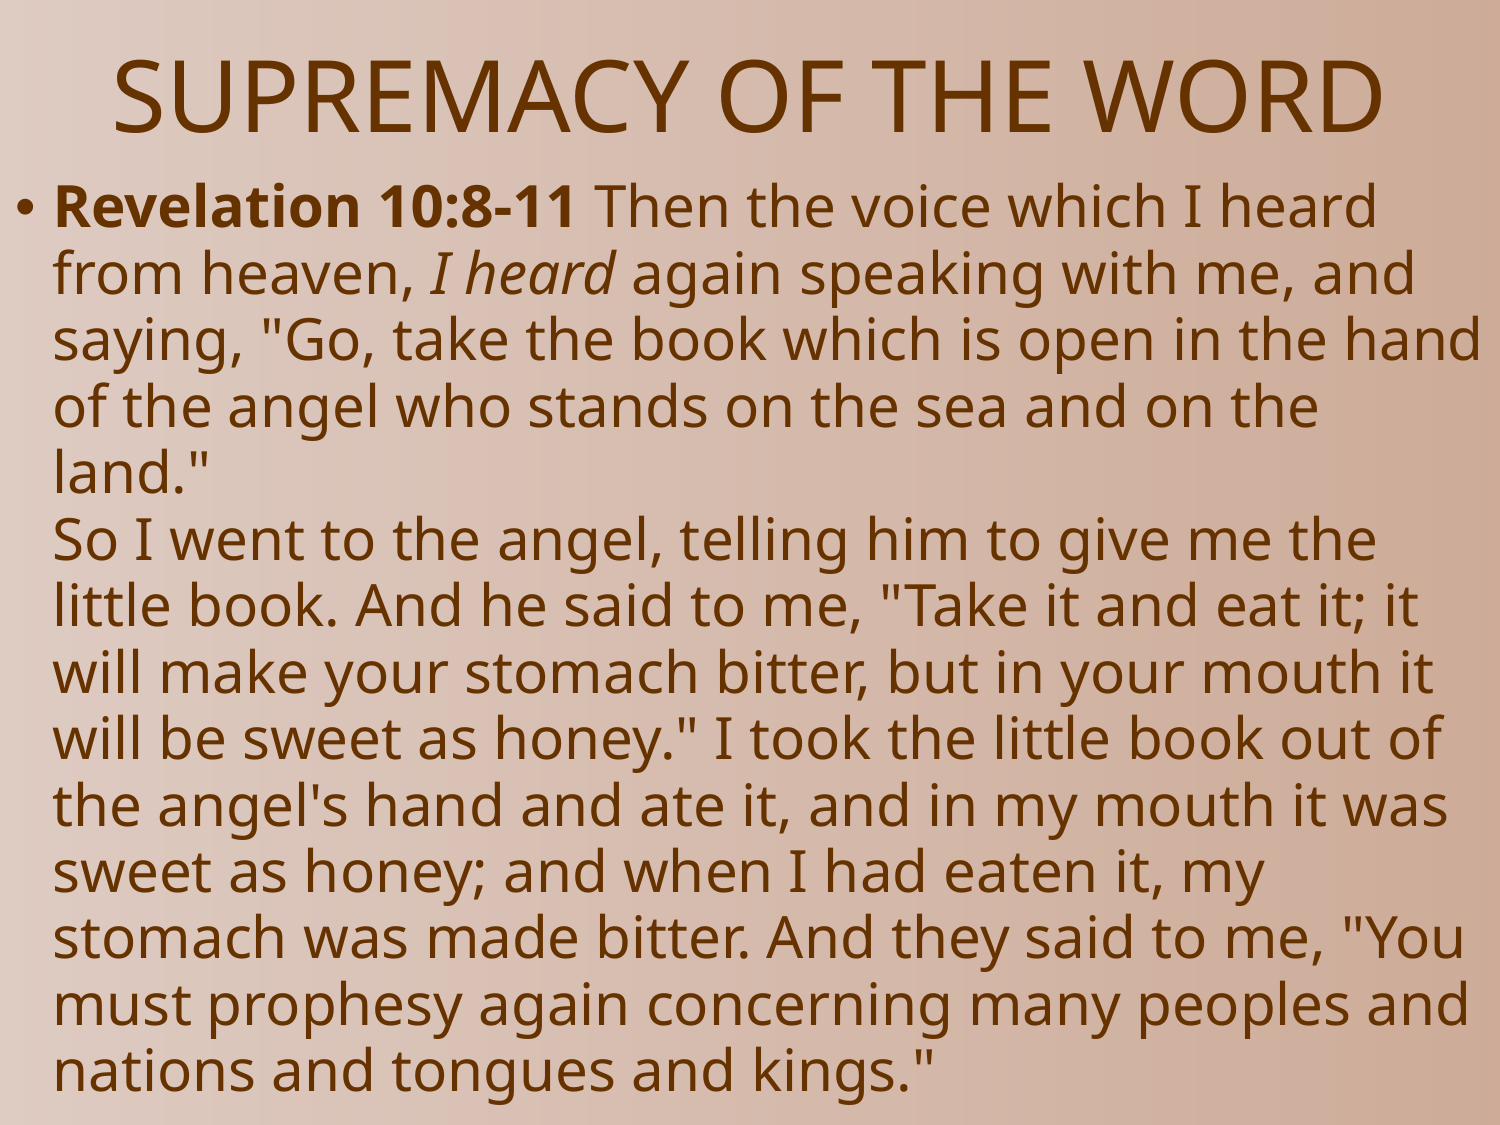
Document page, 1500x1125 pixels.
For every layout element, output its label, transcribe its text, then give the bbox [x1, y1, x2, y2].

list Revelation 10:8-11 Then the voice which I heard from heaven, I heard again speaking with me, and saying, "Go, take the book which is open in the hand of the angel who stands on the sea and on the land." So I went to the angel, telling him to give me the little book. And he said to me, "Take it and eat it; it will make your stomach bitter, but in your mouth it will be sweet as honey." I took the little book out of the angel's hand and ate it, and in my mouth it was sweet as honey; and when I had eaten it, my stomach was made bitter. And they said to me, "You must prophesy again concerning many peoples and nations and tongues and kings." [0, 167, 1500, 1125]
title SUPREMACY OF THE WORD [0, 0, 1500, 167]
